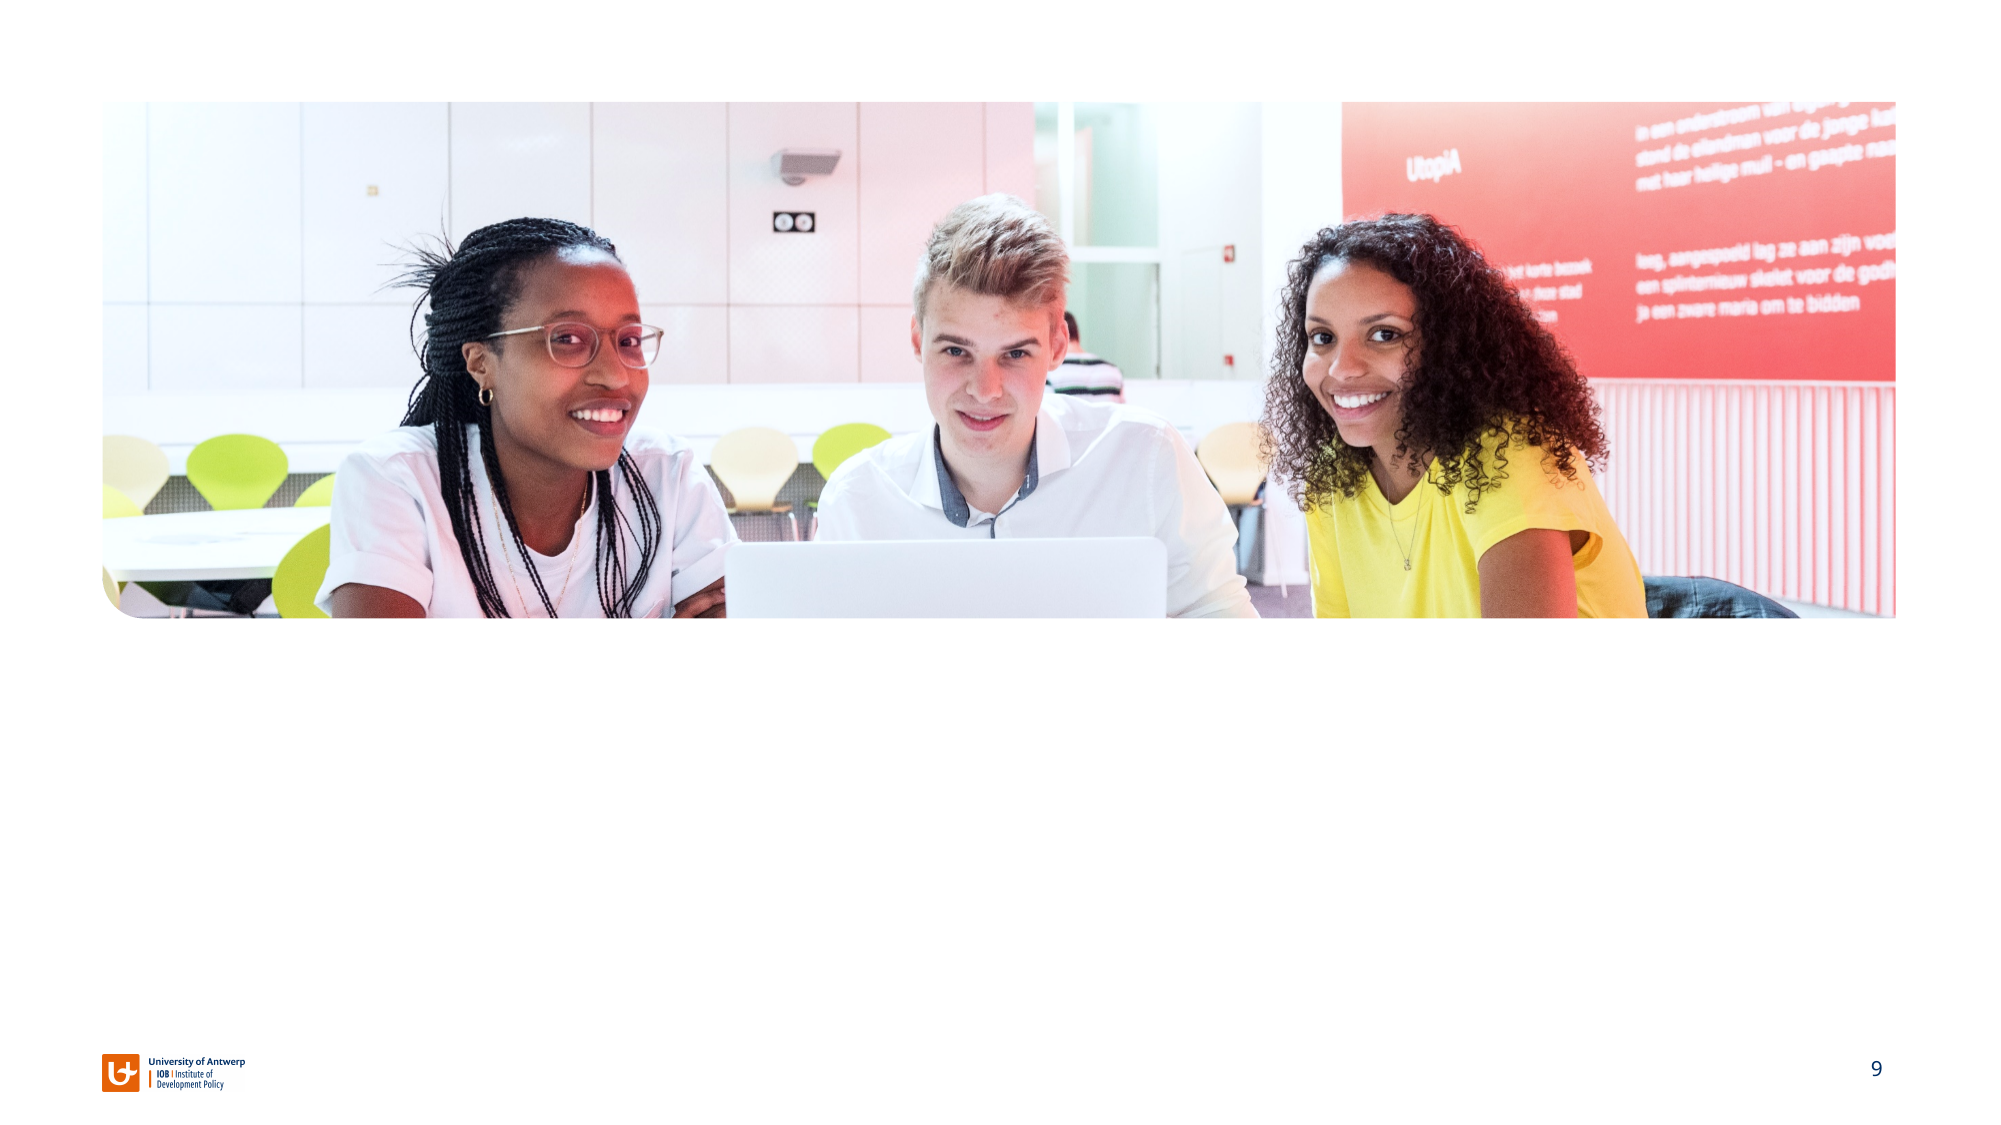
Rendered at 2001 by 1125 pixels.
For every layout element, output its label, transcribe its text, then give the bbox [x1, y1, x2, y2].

picture [102, 101, 1896, 619]
slide_number 9 [1463, 1039, 1898, 1100]
picture [102, 1054, 245, 1092]
